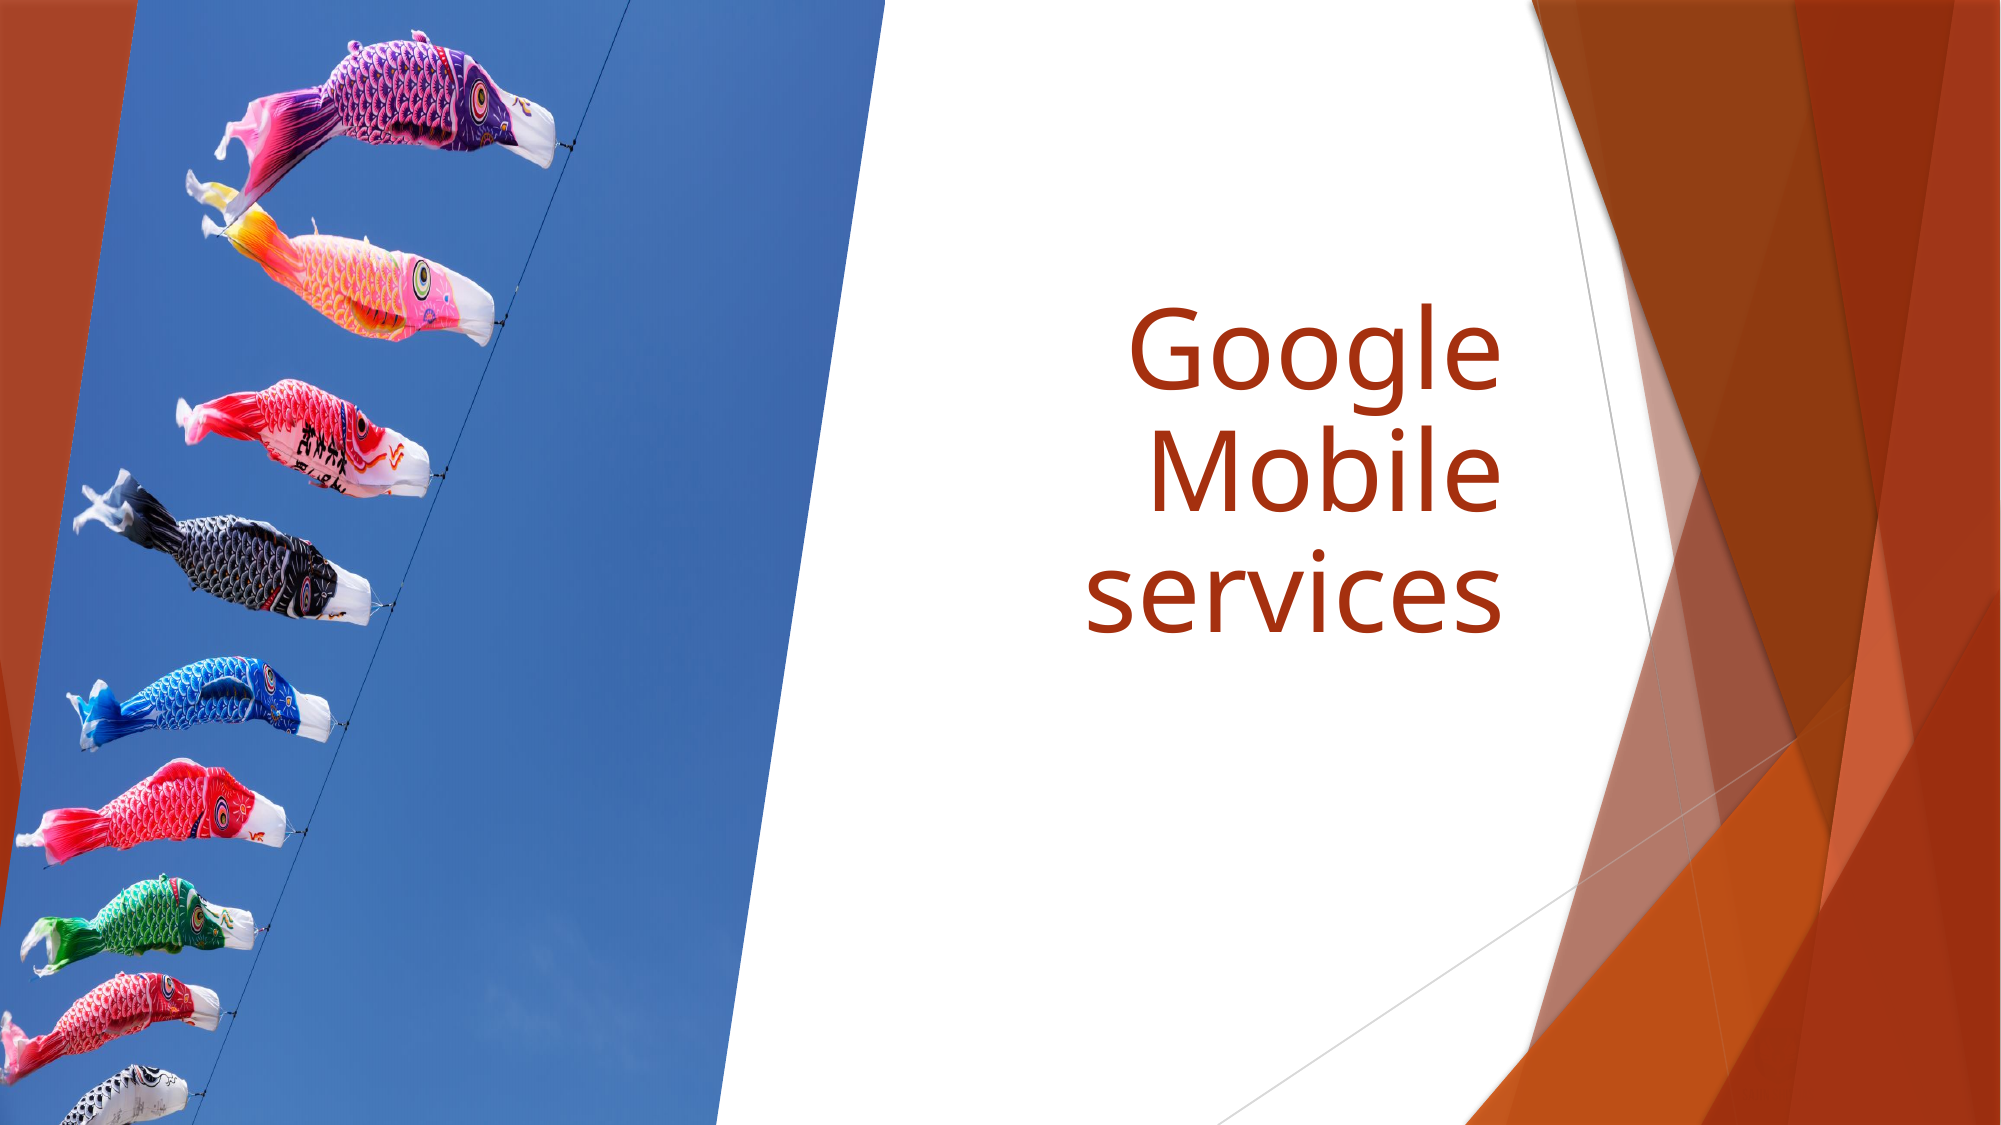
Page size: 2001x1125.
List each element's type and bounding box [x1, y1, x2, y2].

text_box [887, 0, 2000, 1125]
picture [0, 0, 886, 1125]
